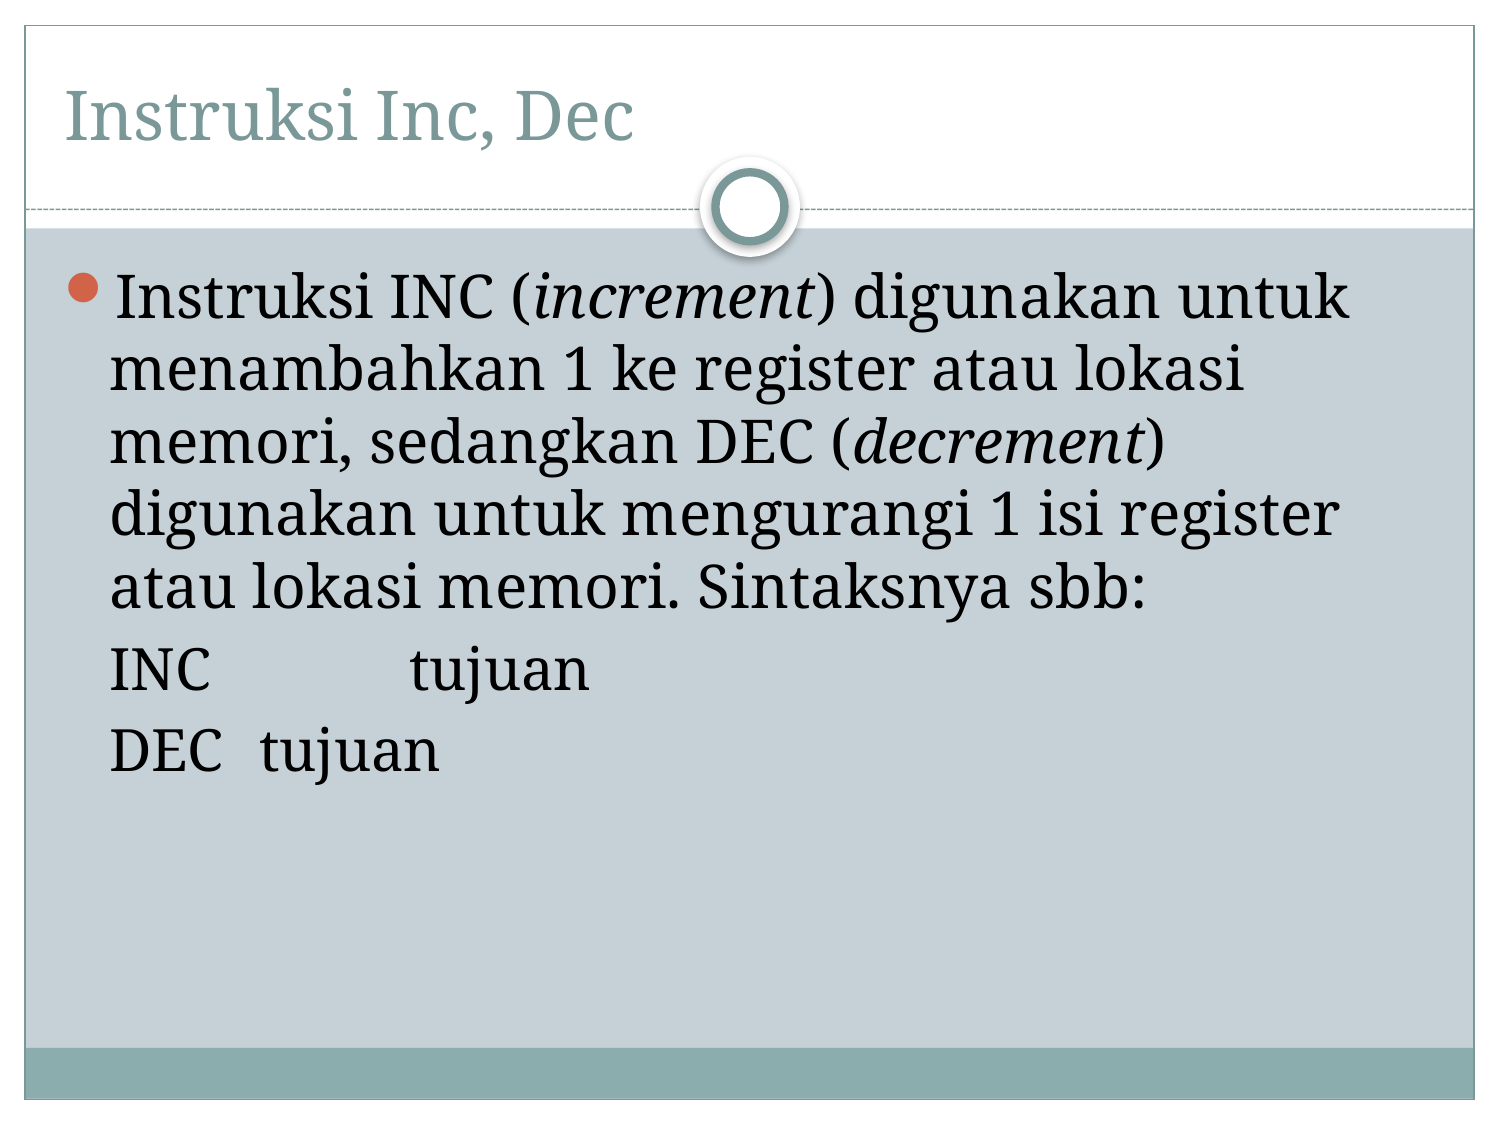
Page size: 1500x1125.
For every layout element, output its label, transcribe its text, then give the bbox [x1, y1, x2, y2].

list Instruksi INC (increment) digunakan untuk menambahkan 1 ke register atau lokasi memori, sedangkan DEC (decrement) digunakan untuk mengurangi 1 isi register atau lokasi memori. Sintaksnya sbb: INC tujuan DEC tujuan [49, 250, 1445, 1001]
title Instruksi Inc, Dec [49, 37, 1450, 162]
